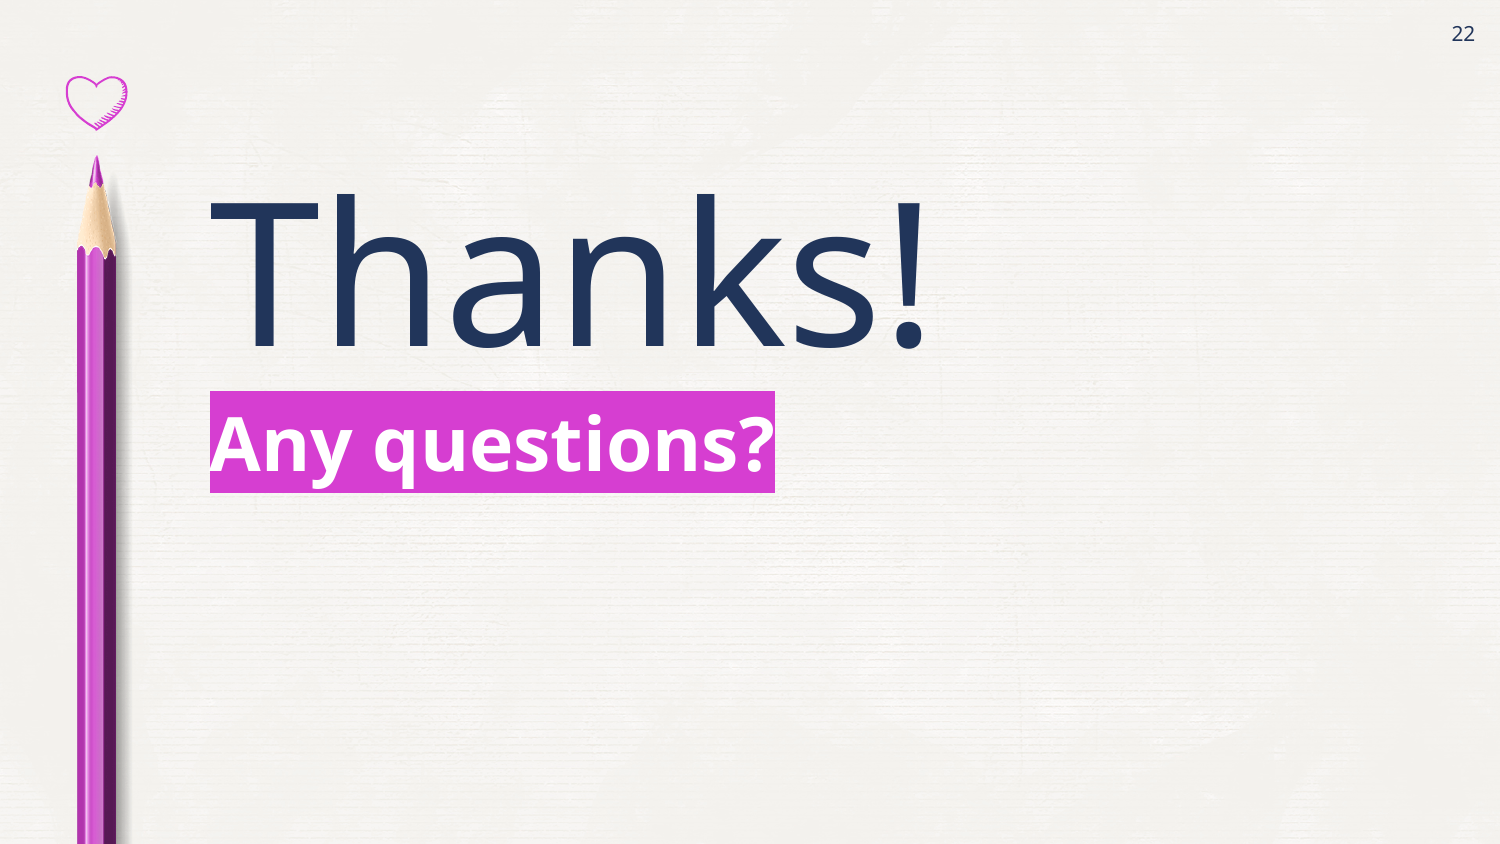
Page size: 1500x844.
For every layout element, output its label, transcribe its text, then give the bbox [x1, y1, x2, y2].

slide_number 22 [1421, 20, 1476, 66]
text_box [65, 76, 128, 131]
picture [0, 0, 1500, 844]
subtitle Any questions? [209, 396, 1292, 693]
title Thanks! [209, 199, 1292, 390]
